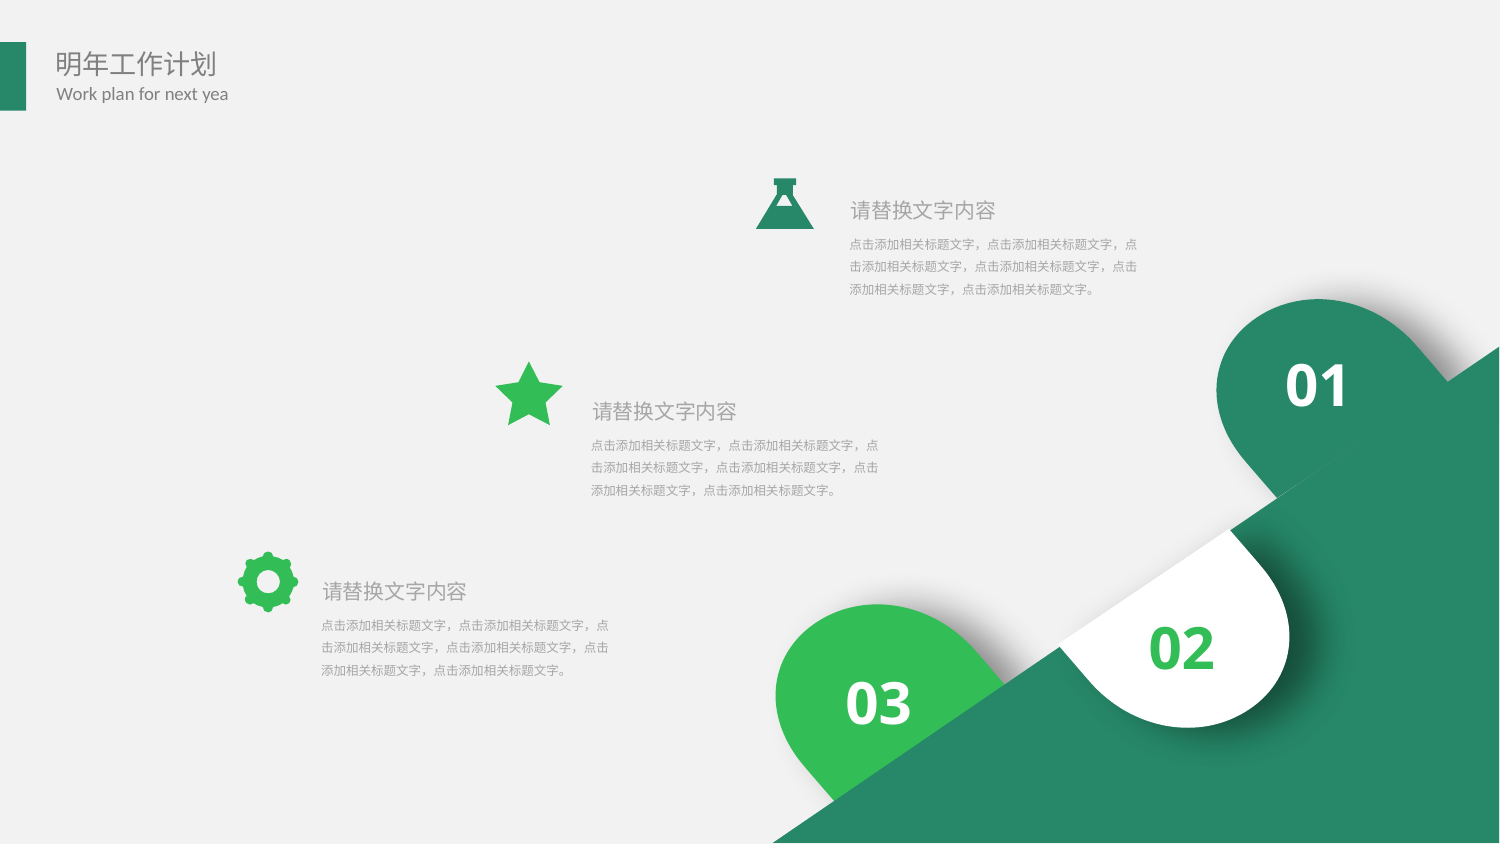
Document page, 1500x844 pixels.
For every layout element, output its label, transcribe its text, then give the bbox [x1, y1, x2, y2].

text_box [772, 346, 1500, 843]
text_box [775, 604, 1005, 801]
text_box 点击添加相关标题文字，点击添加相关标题文字，点击添加相关标题文字，点击添加相关标题文字，点击添加相关标题文字，点击添加相关标题文字。 [311, 605, 621, 683]
text_box 02 [1137, 605, 1238, 687]
text_box 点击添加相关标题文字，点击添加相关标题文字，点击添加相关标题文字，点击添加相关标题文字，点击添加相关标题文字，点击添加相关标题文字。 [839, 224, 1149, 302]
text_box 点击添加相关标题文字，点击添加相关标题文字，点击添加相关标题文字，点击添加相关标题文字，点击添加相关标题文字，点击添加相关标题文字。 [580, 425, 891, 503]
text_box 请替换文字内容 [839, 187, 1123, 229]
text_box 请替换文字内容 [580, 387, 865, 430]
text_box 01 [1274, 342, 1375, 424]
text_box 请替换文字内容 [311, 567, 595, 609]
text_box 03 [834, 660, 935, 742]
text_box [495, 361, 563, 426]
text_box [237, 551, 299, 613]
text_box [1057, 528, 1290, 728]
text_box [1216, 299, 1447, 498]
text_box [755, 178, 814, 229]
